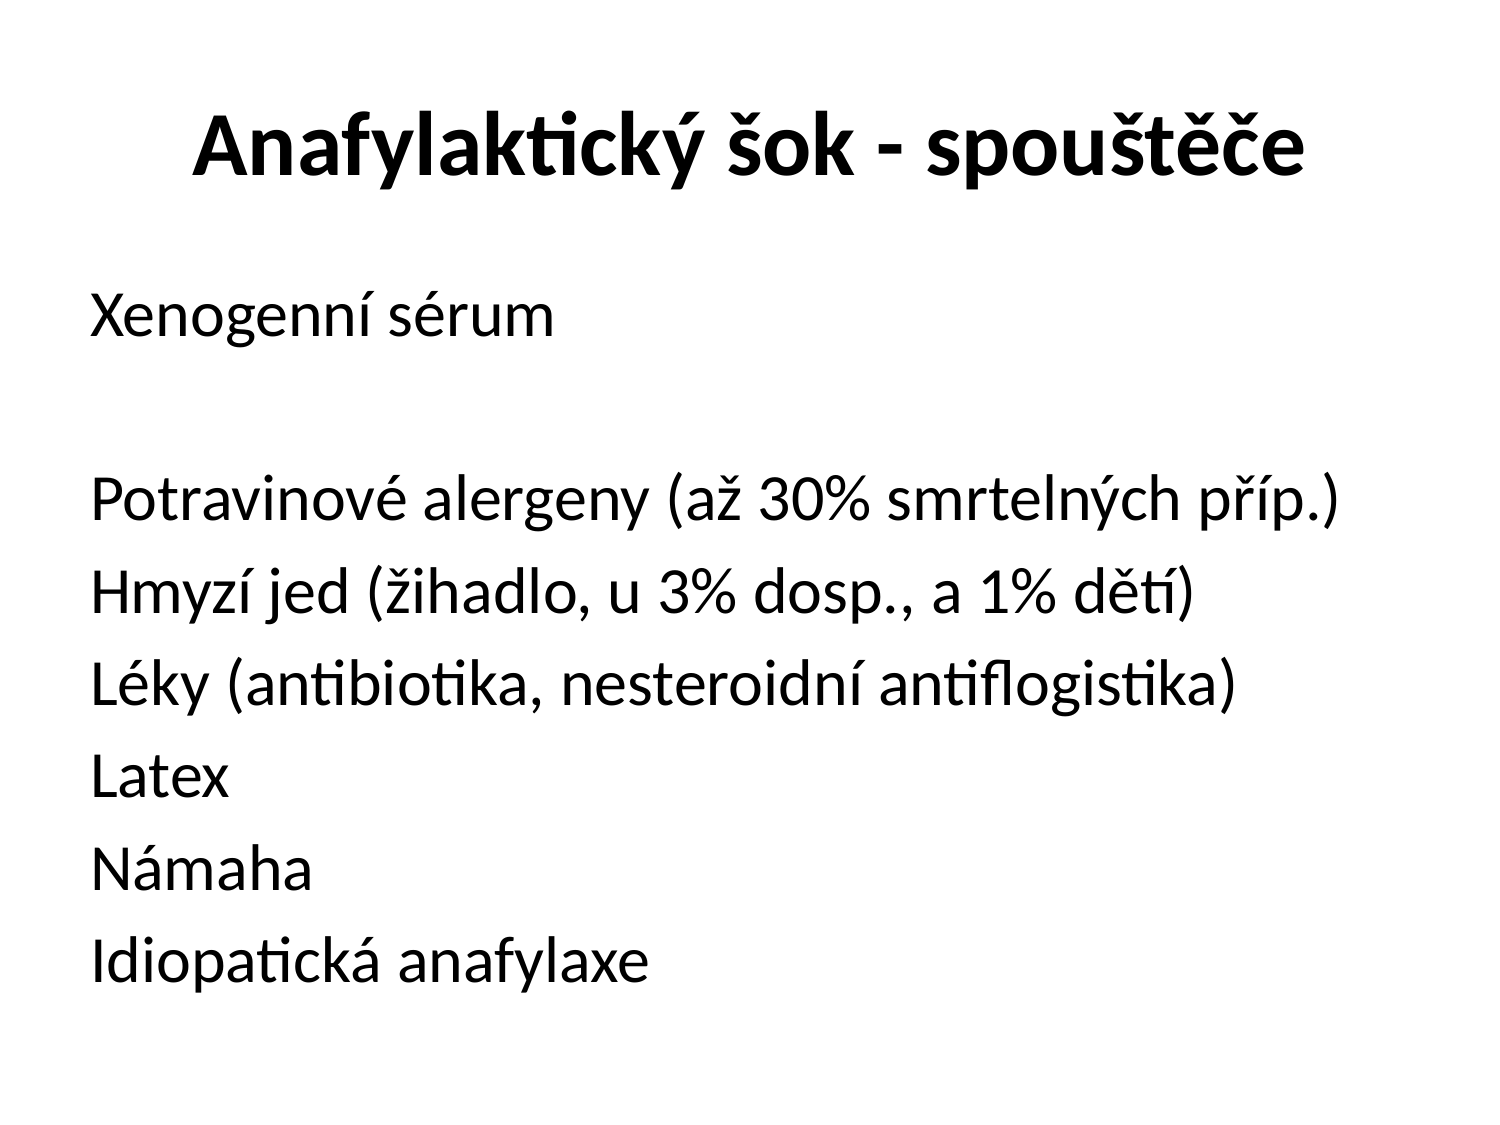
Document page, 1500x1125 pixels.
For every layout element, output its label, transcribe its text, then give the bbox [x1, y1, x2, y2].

title Anafylaktický šok - spouštěče [75, 45, 1425, 233]
list Xenogenní sérum Potravinové alergeny (až 30% smrtelných příp.) Hmyzí jed (žihadlo, u 3% dosp., a 1% dětí) Léky (antibiotika, nesteroidní antiflogistika) Latex Námaha Idiopatická anafylaxe [75, 262, 1425, 1005]
